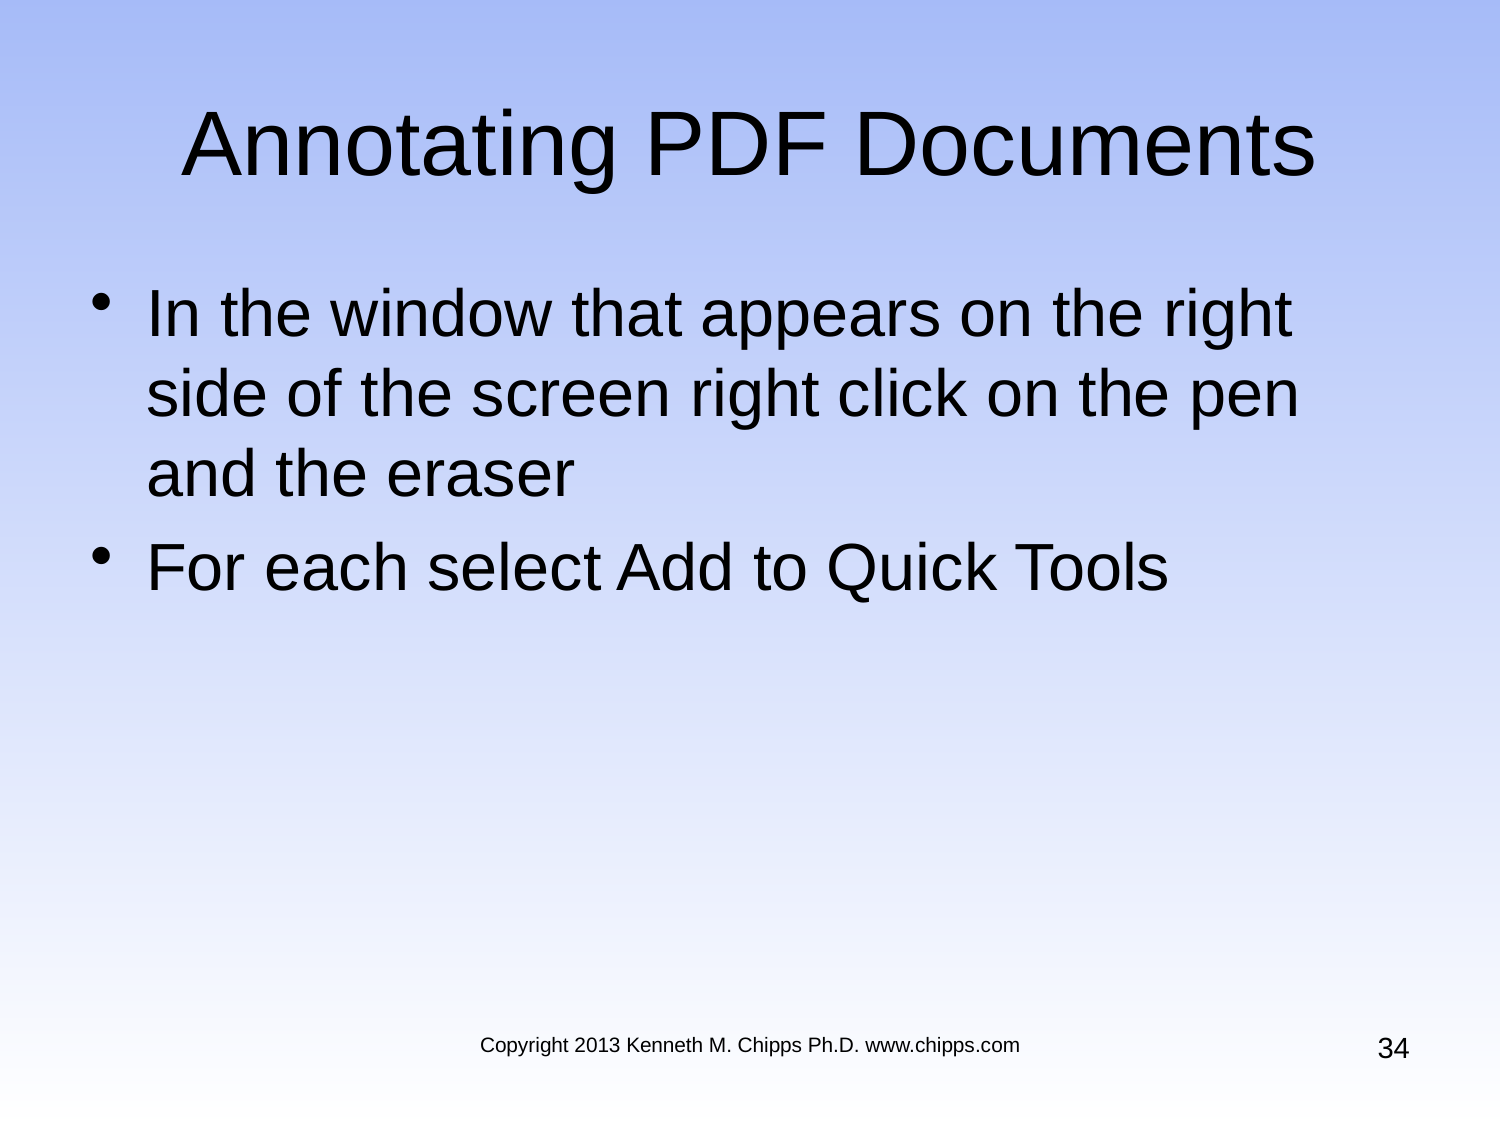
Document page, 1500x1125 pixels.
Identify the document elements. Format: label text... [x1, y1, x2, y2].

list In the window that appears on the right side of the screen right click on the pen and the eraser For each select Add to Quick Tools [74, 262, 1426, 1006]
footer Copyright 2013 Kenneth M. Chipps Ph.D. www.chipps.com [449, 1024, 1051, 1103]
slide_number 34 [1074, 1021, 1426, 1101]
title Annotating PDF Documents [74, 44, 1426, 233]
